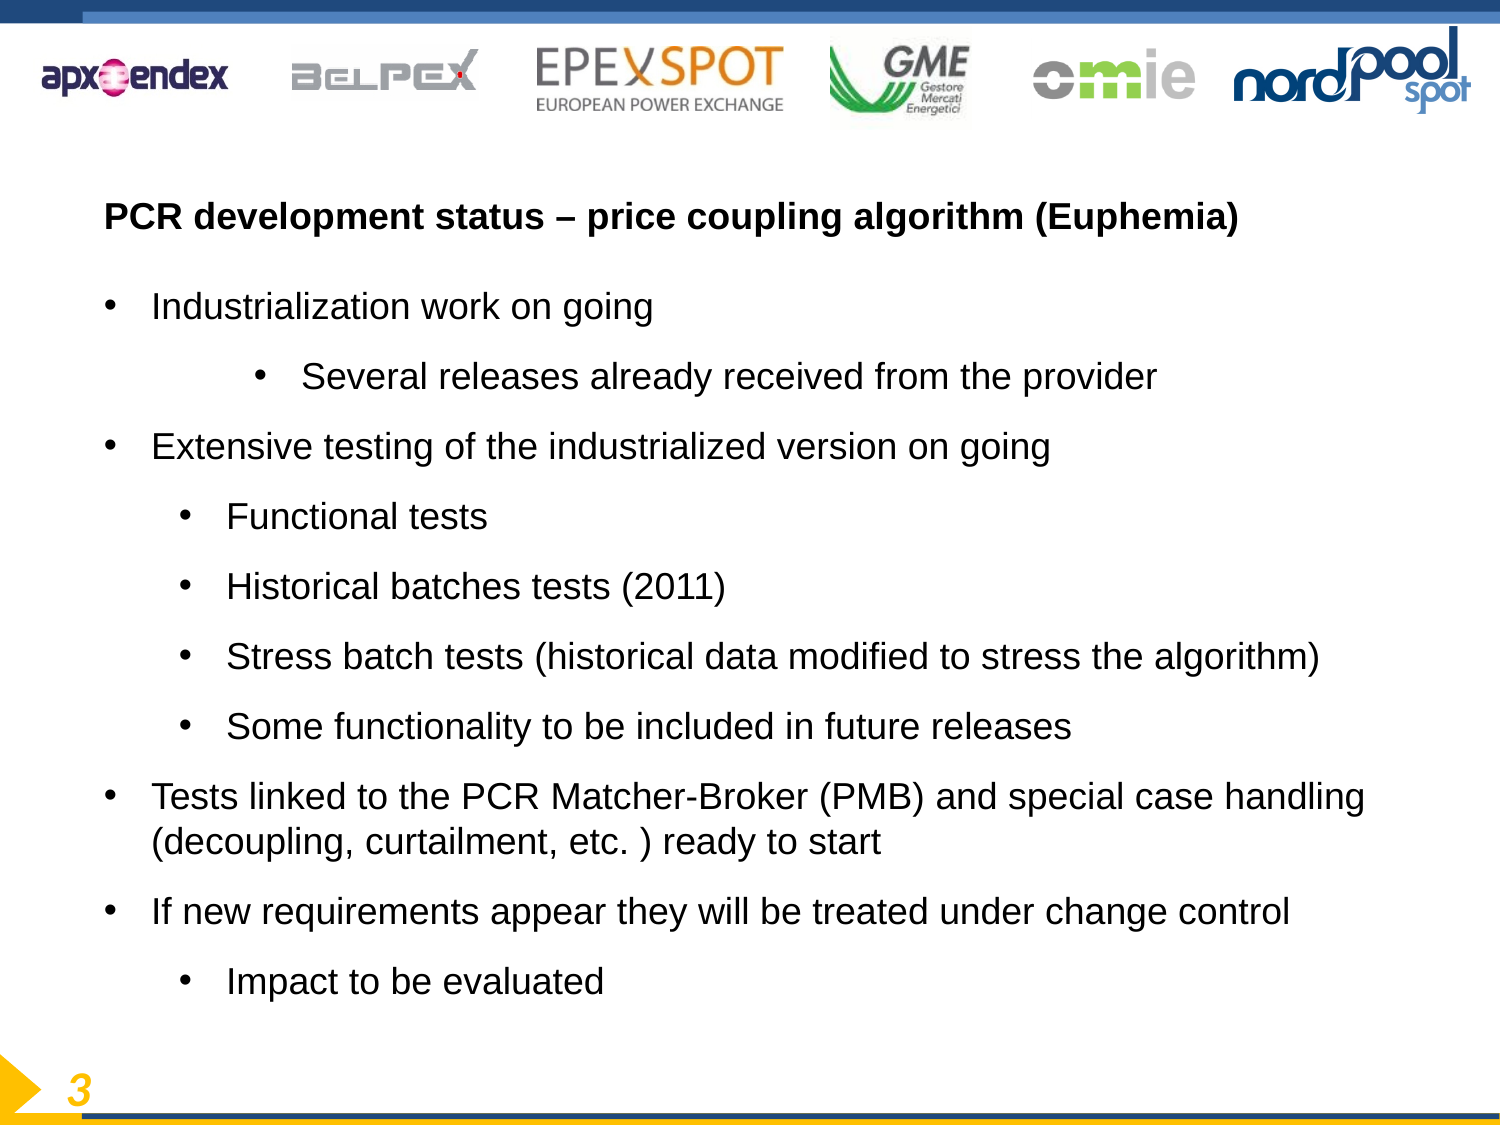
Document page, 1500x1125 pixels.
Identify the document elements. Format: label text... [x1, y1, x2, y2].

picture [830, 26, 972, 130]
picture [291, 44, 479, 101]
picture [1234, 26, 1471, 114]
picture [1031, 38, 1199, 119]
text_box [73, 137, 1459, 1012]
picture [537, 46, 784, 111]
text_box PCR development status – price coupling algorithm (Euphemia) Industrialization work on going Several releases already received from the provider Extensive testing of the industrialized version on going Functional tests Historical batches tests (2011) Stress batch tests (historical data modified to stress the algorithm) Some functionality to be included in future releases Tests linked to the PCR Matcher-Broker (PMB) and special case handling (decoupling, curtailment, etc. ) ready to start If new requirements appear they will be treated under change control Impact to be evaluated [89, 184, 1425, 1010]
picture [33, 44, 233, 107]
